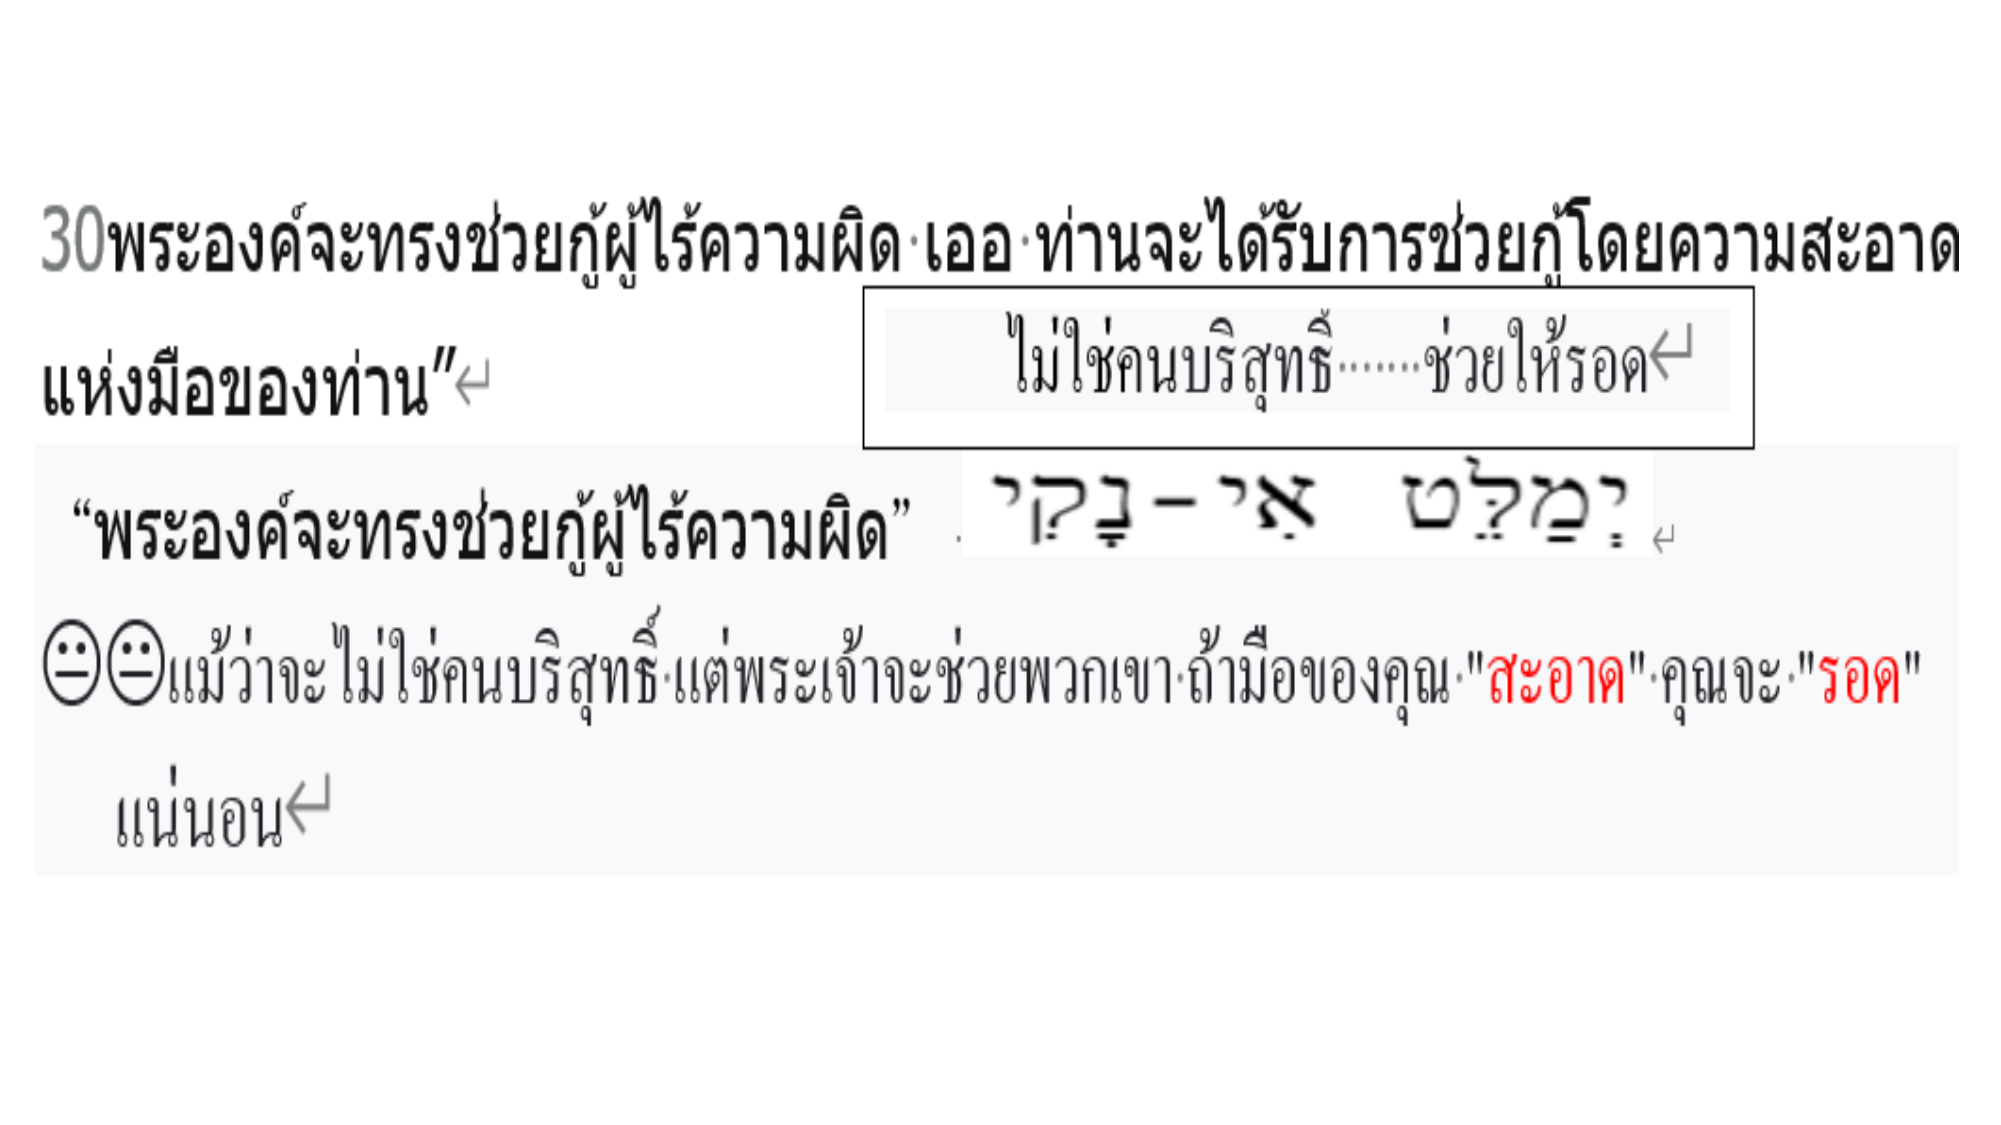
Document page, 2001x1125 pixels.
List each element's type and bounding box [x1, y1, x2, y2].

picture [16, 163, 1959, 885]
